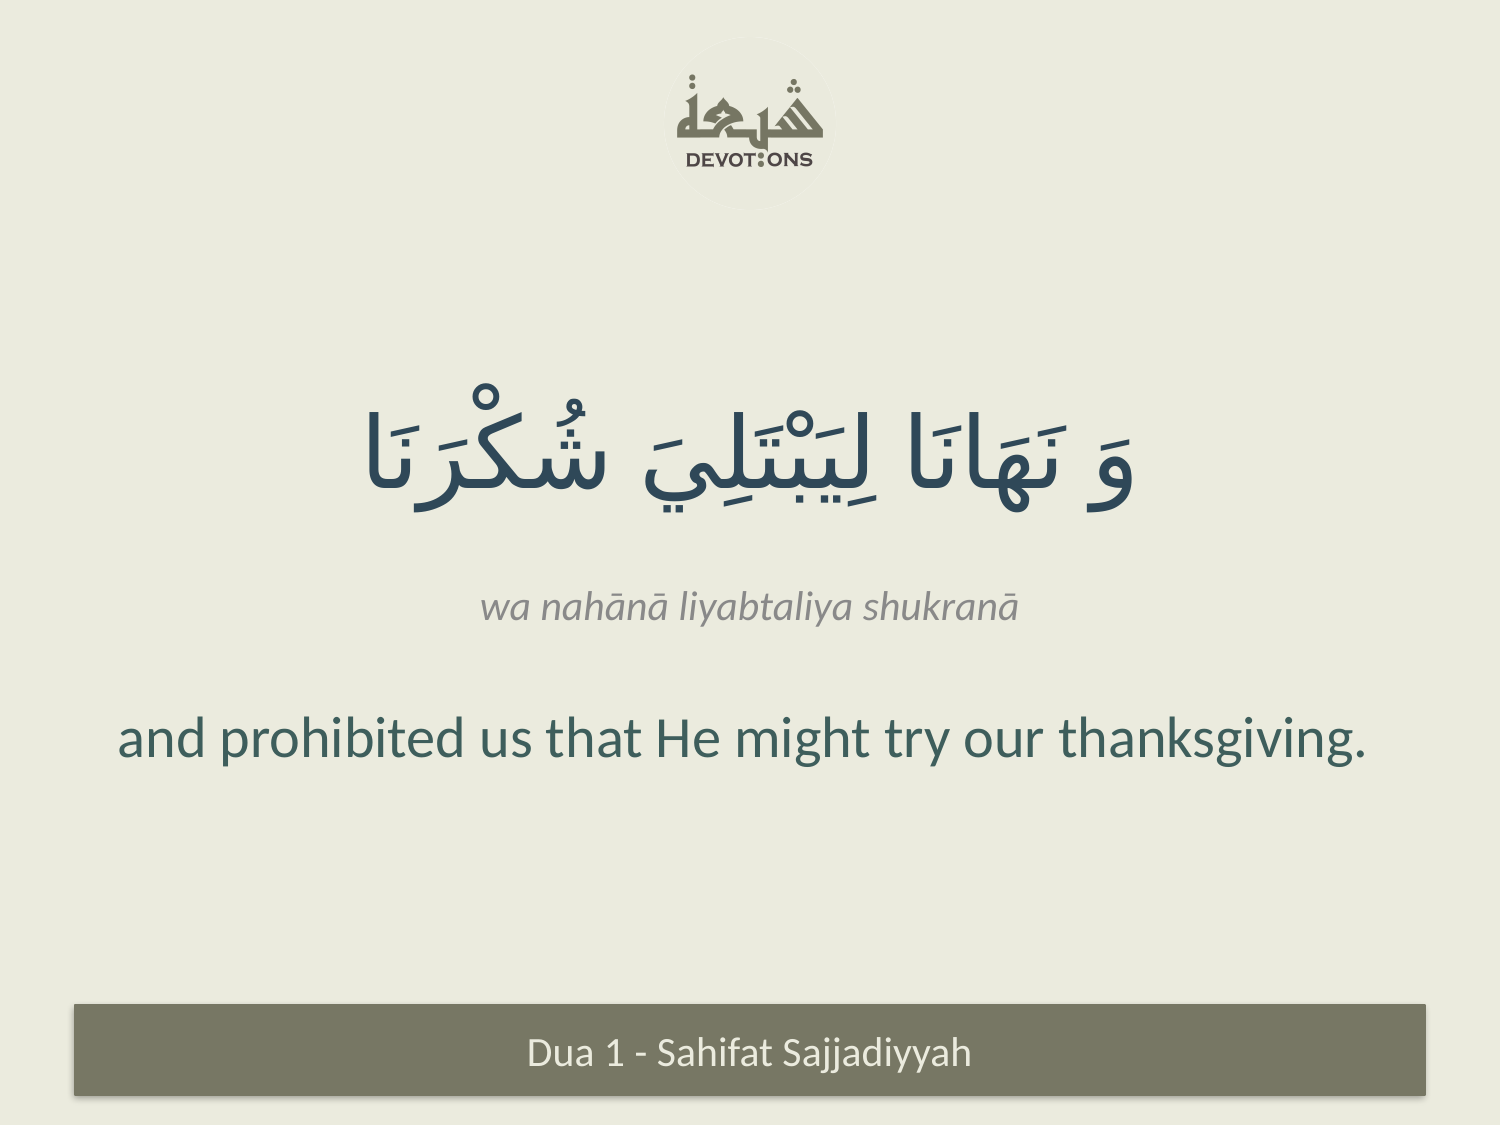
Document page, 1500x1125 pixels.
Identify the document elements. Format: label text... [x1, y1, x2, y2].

text_box [74, 1004, 1426, 1096]
text_box وَ نَهَانَا لِيَبْتَلِيَ شُكْرَنَا wa nahānā liyabtaliya shukranā and prohibited us that He might try our thanksgiving. [74, 381, 1425, 776]
picture [656, 29, 844, 218]
text_box Dua 1 - Sahifat Sajjadiyyah [512, 1017, 988, 1083]
